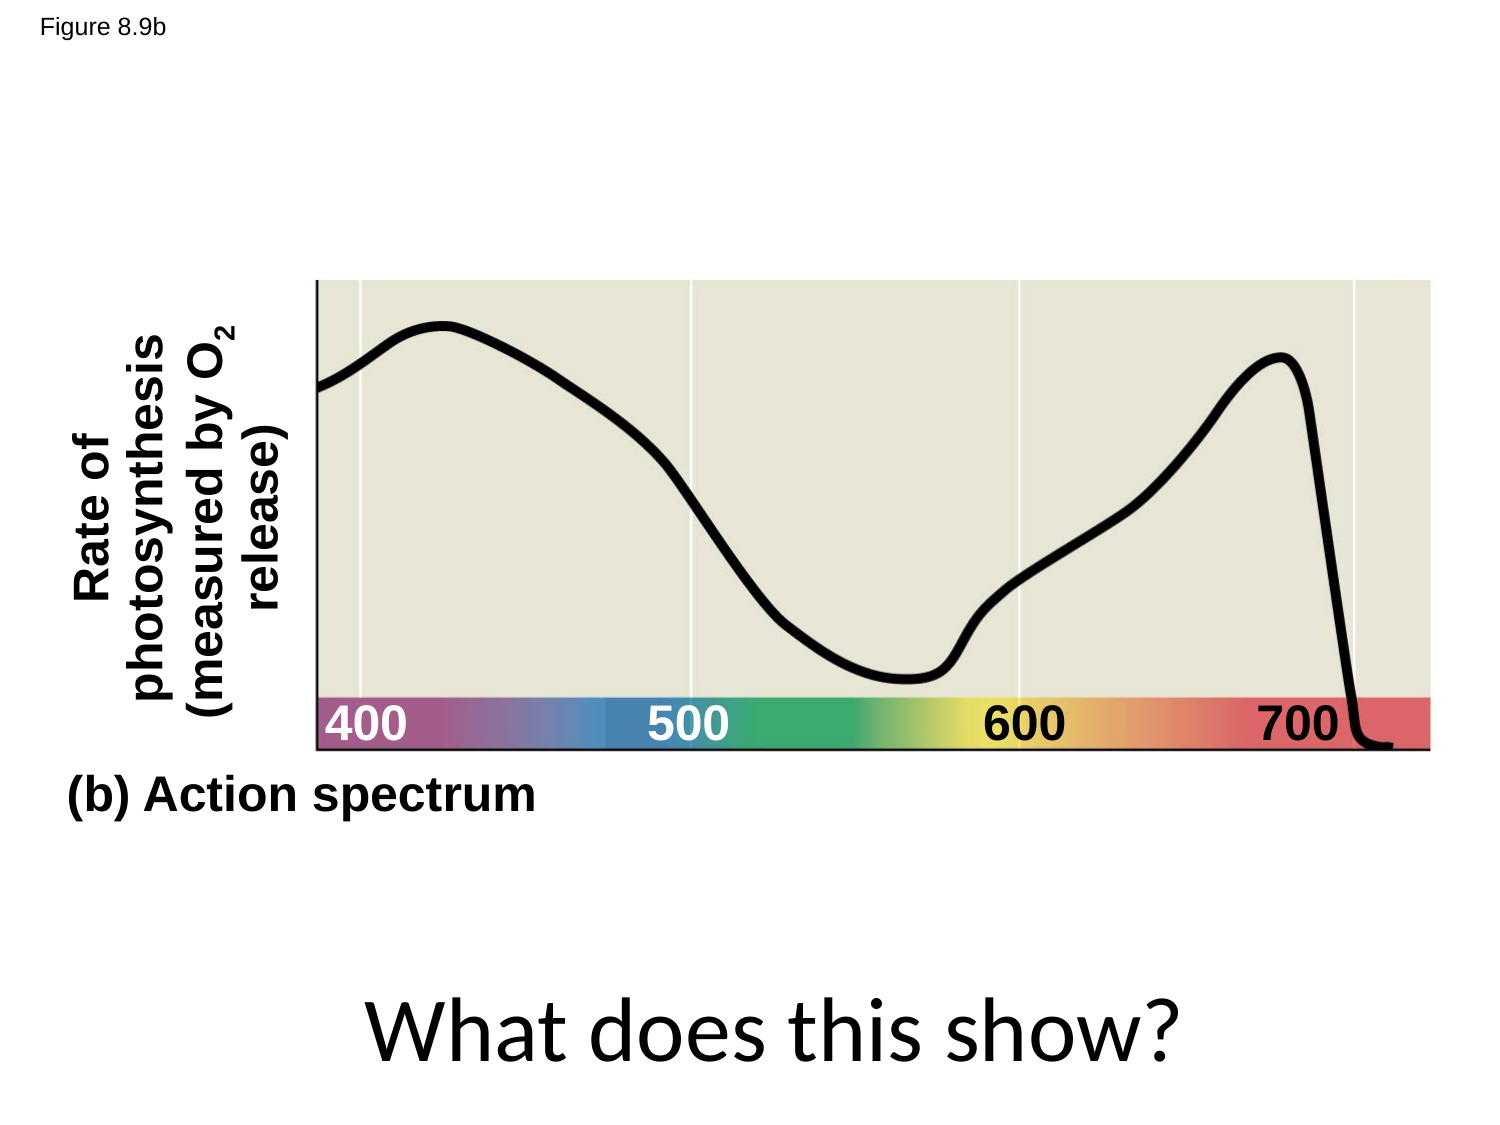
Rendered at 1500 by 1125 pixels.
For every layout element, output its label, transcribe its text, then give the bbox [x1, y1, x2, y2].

title Figure 8.9b [24, 0, 350, 50]
picture [59, 271, 1441, 826]
text_box What does this show? [350, 962, 1341, 1088]
